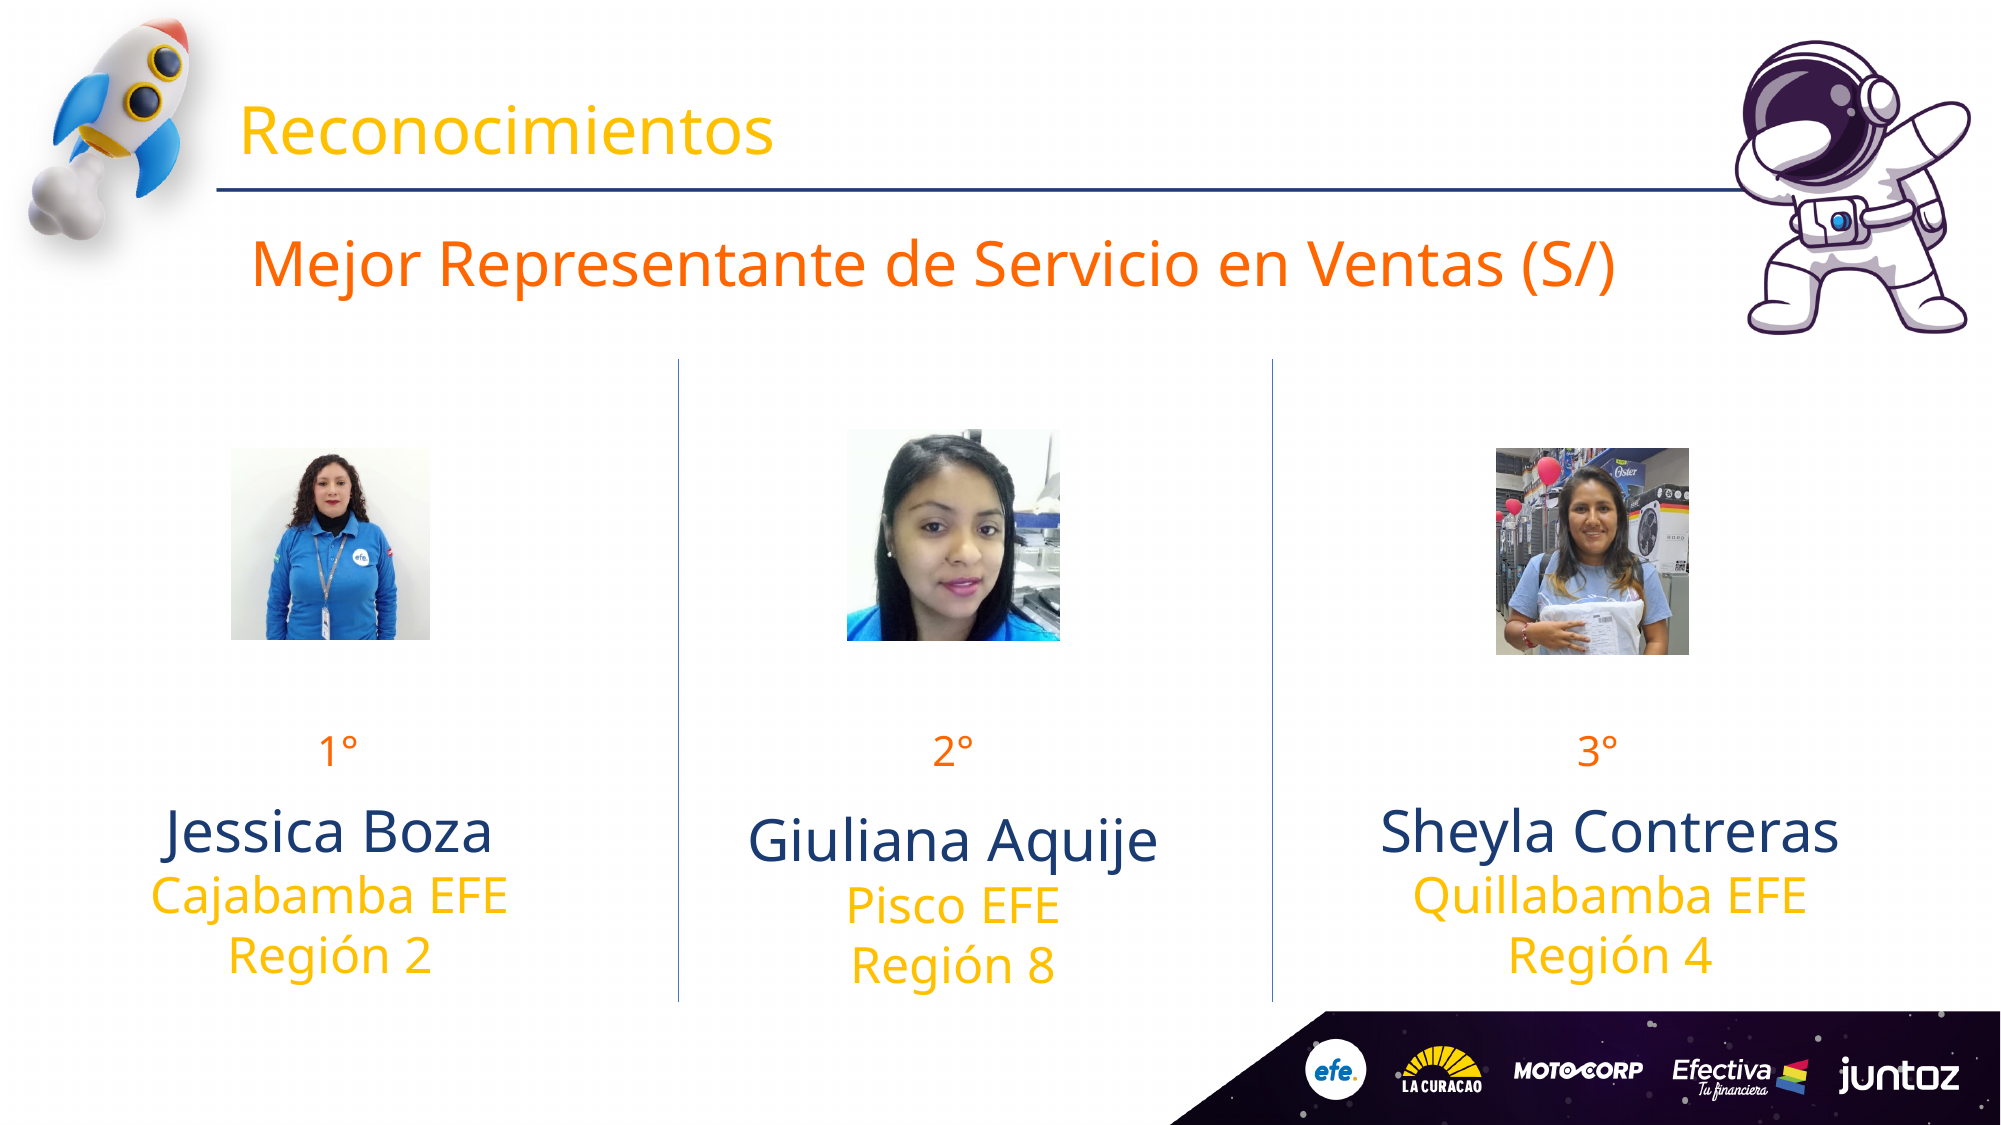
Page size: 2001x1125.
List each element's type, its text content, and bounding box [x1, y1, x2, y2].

text_box Mejor Representante de Servicio en Ventas (S/) [77, 210, 1714, 321]
text_box Giuliana Aquije Pisco EFE Región 8 [732, 795, 1175, 1001]
title Reconocimientos [223, 78, 1714, 189]
text_box 1° [302, 717, 374, 782]
text_box 3° [1562, 717, 1634, 782]
text_box 2° [917, 717, 990, 782]
picture [0, 0, 2001, 1125]
text_box Sheyla Contreras Quillabamba EFE Región 4 [1364, 786, 1857, 992]
text_box Jessica Boza Cajabamba EFE Región 2 [135, 786, 525, 992]
